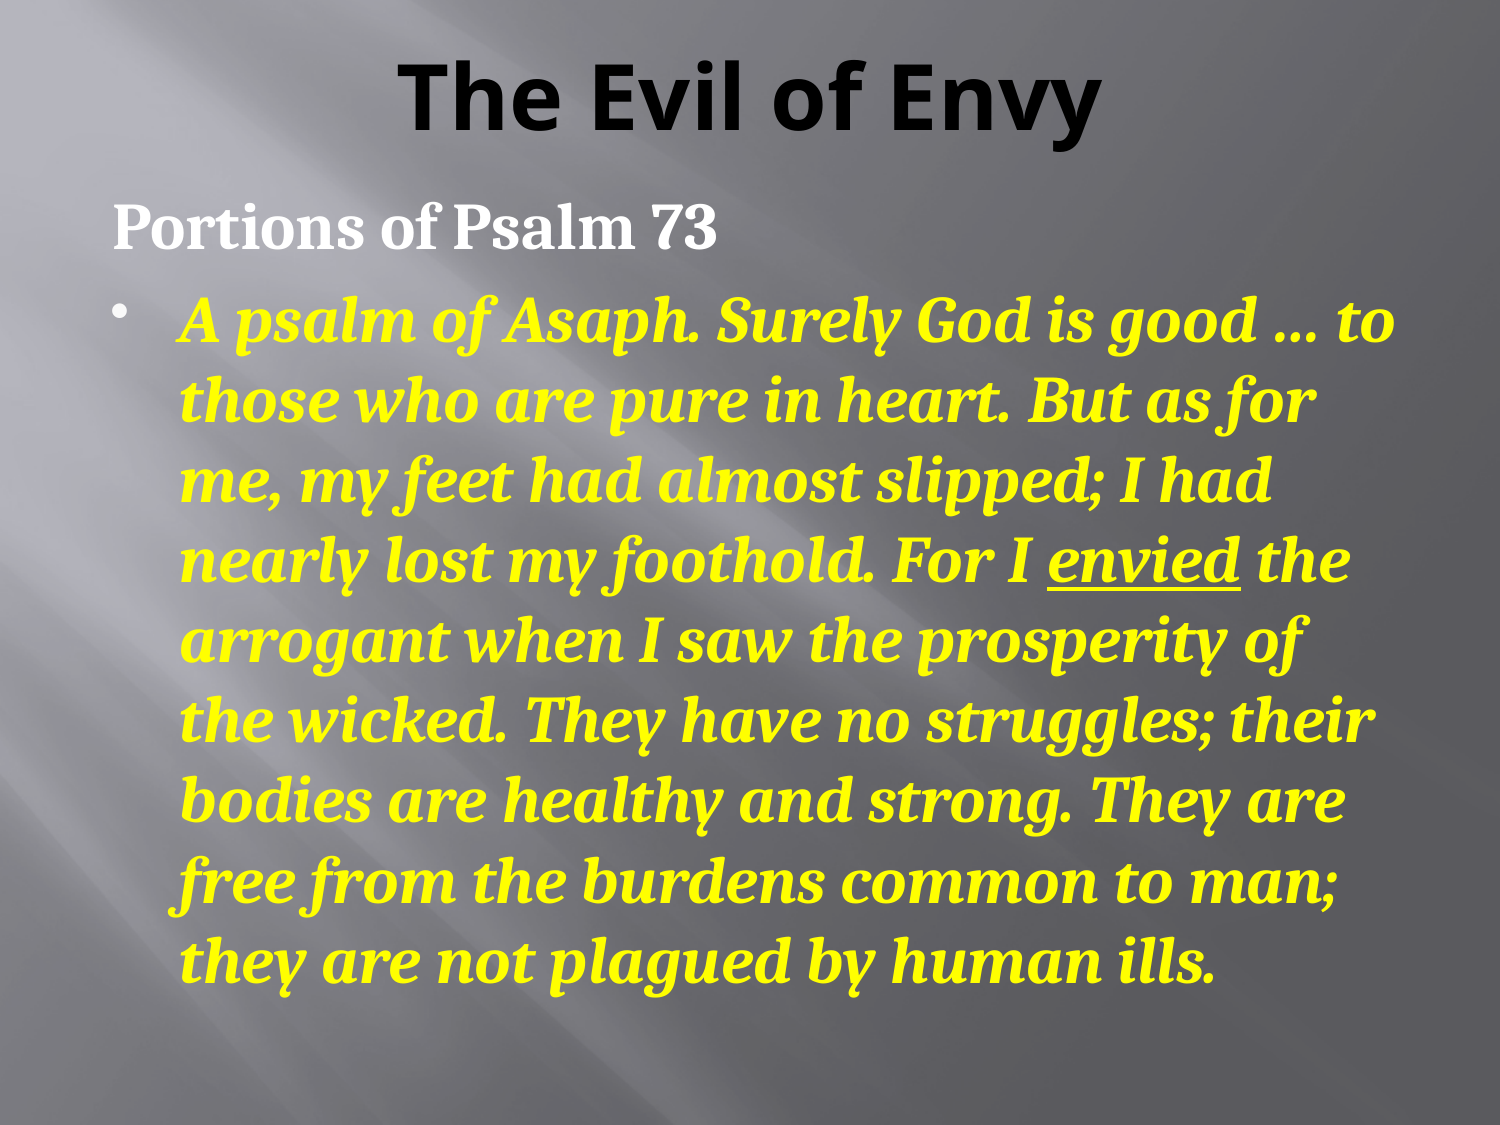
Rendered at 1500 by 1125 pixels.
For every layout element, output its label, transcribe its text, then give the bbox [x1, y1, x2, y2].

title The Evil of Envy [75, 0, 1425, 174]
list Portions of Psalm 73 A psalm of Asaph. Surely God is good … to those who are pure in heart. But as for me, my feet had almost slipped; I had nearly lost my foothold. For I envied the arrogant when I saw the prosperity of the wicked. They have no struggles; their bodies are healthy and strong. They are free from the burdens common to man; they are not plagued by human ills. [75, 174, 1425, 1125]
